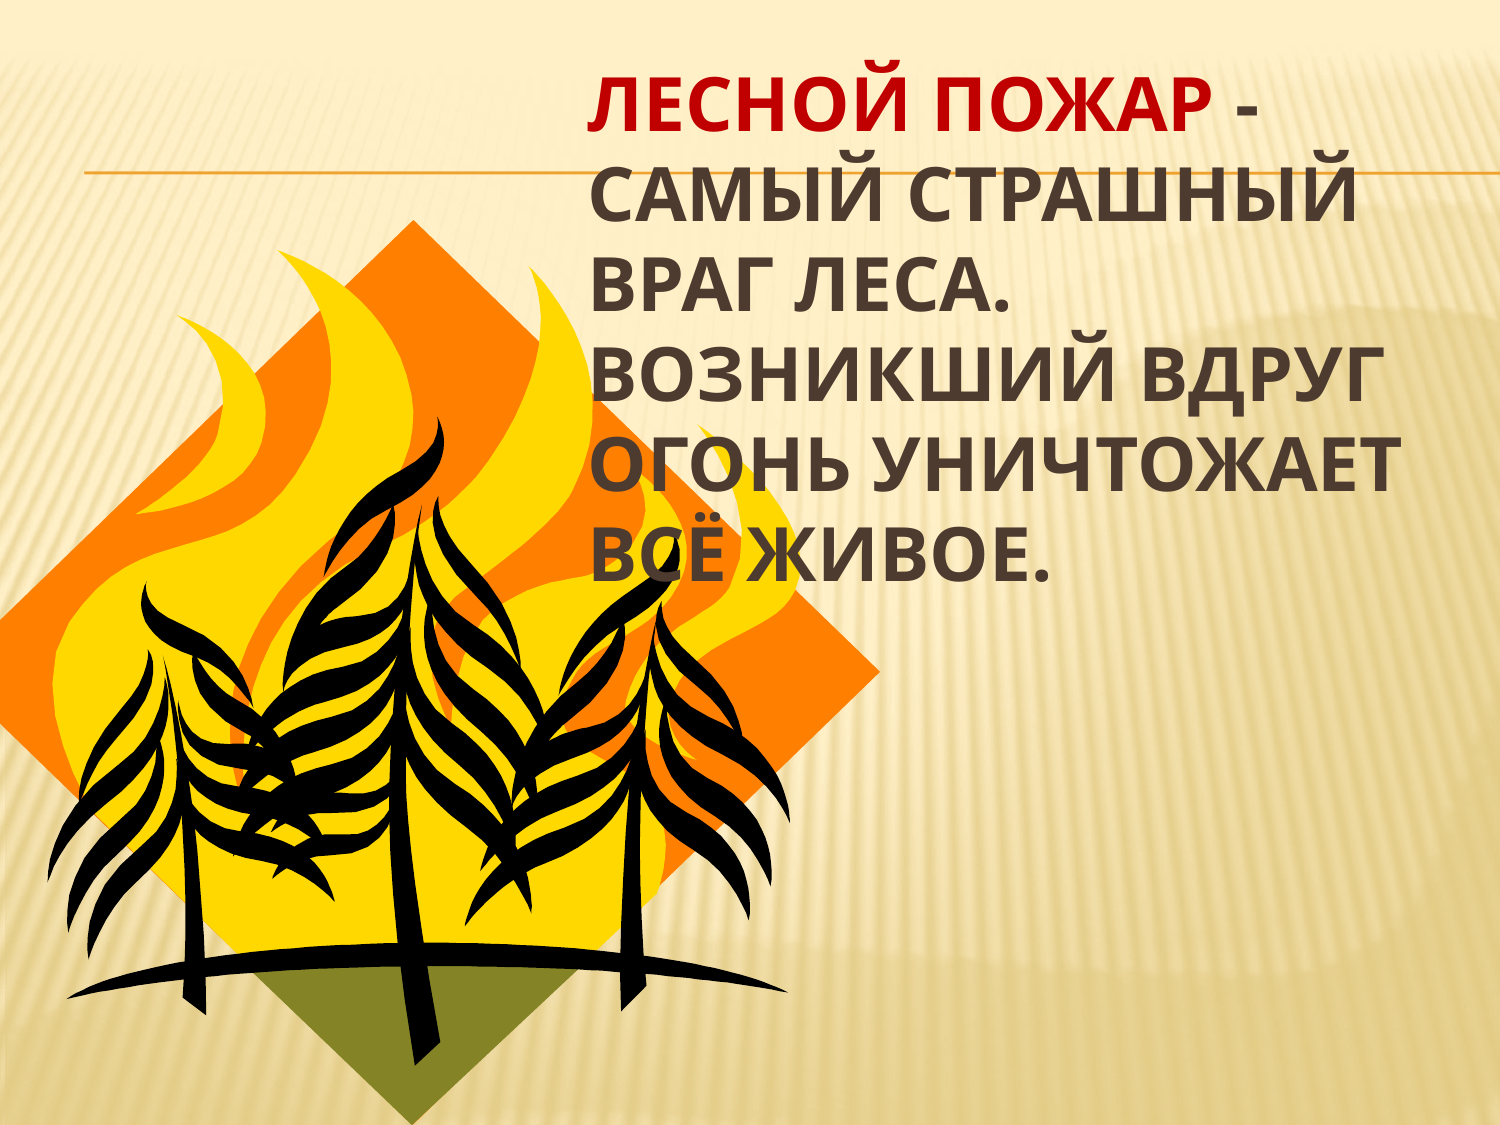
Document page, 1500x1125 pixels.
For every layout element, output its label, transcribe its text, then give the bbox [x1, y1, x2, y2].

picture [0, 219, 881, 1125]
title Лесной пожар - самый страшный враг леса. Возникший вдруг огонь уничтожает всё живое. [572, 75, 1475, 669]
